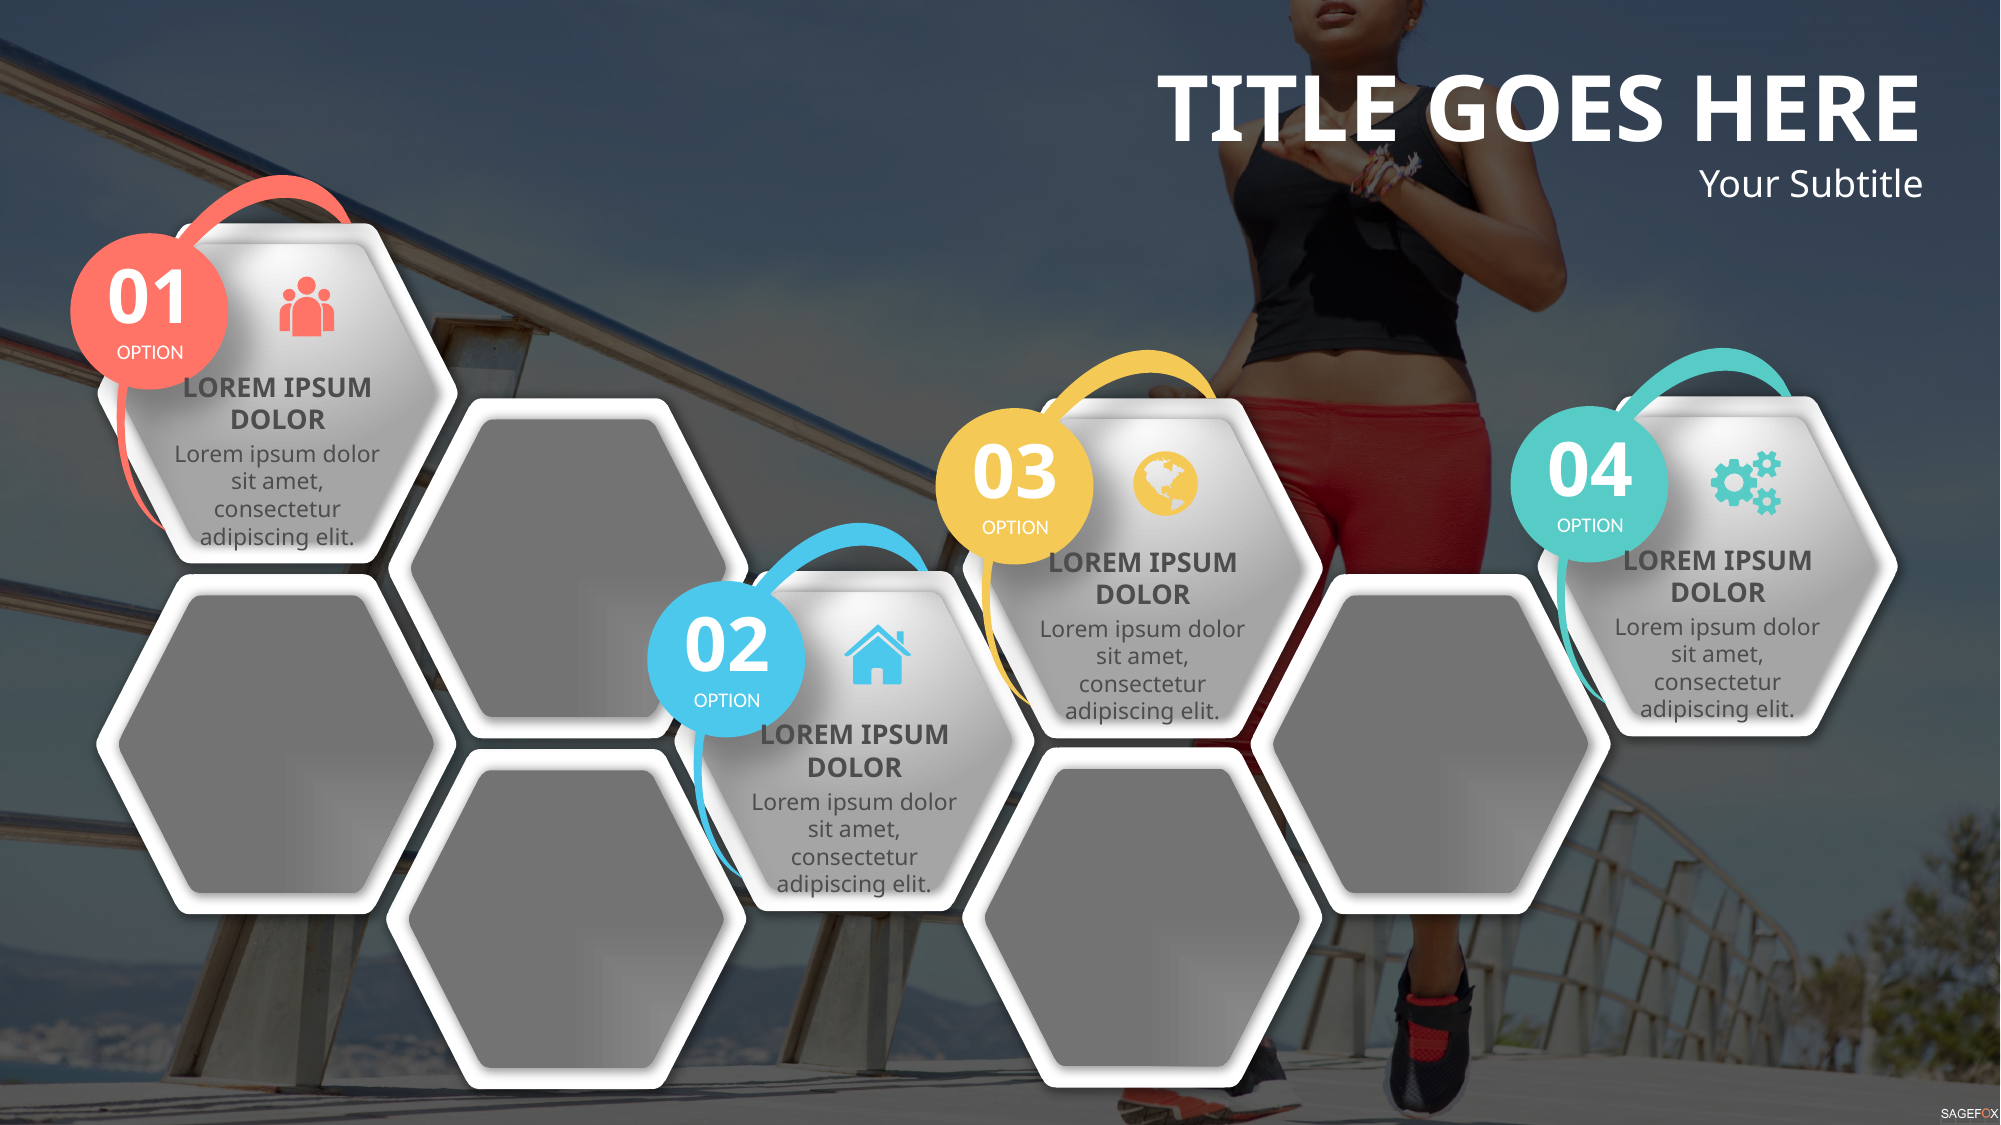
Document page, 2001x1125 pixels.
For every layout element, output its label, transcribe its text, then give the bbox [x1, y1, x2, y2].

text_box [1250, 574, 1611, 915]
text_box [388, 398, 749, 739]
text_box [935, 349, 1217, 706]
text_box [70, 175, 352, 532]
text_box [962, 398, 1323, 739]
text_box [97, 223, 458, 564]
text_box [647, 522, 929, 879]
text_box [96, 574, 457, 915]
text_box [962, 747, 1323, 1088]
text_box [1510, 347, 1792, 704]
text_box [674, 571, 1035, 912]
text_box TITLE GOES HERE Your Subtitle [1035, 42, 1939, 212]
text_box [1537, 396, 1898, 737]
picture [0, 0, 2001, 1125]
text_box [386, 749, 747, 1090]
